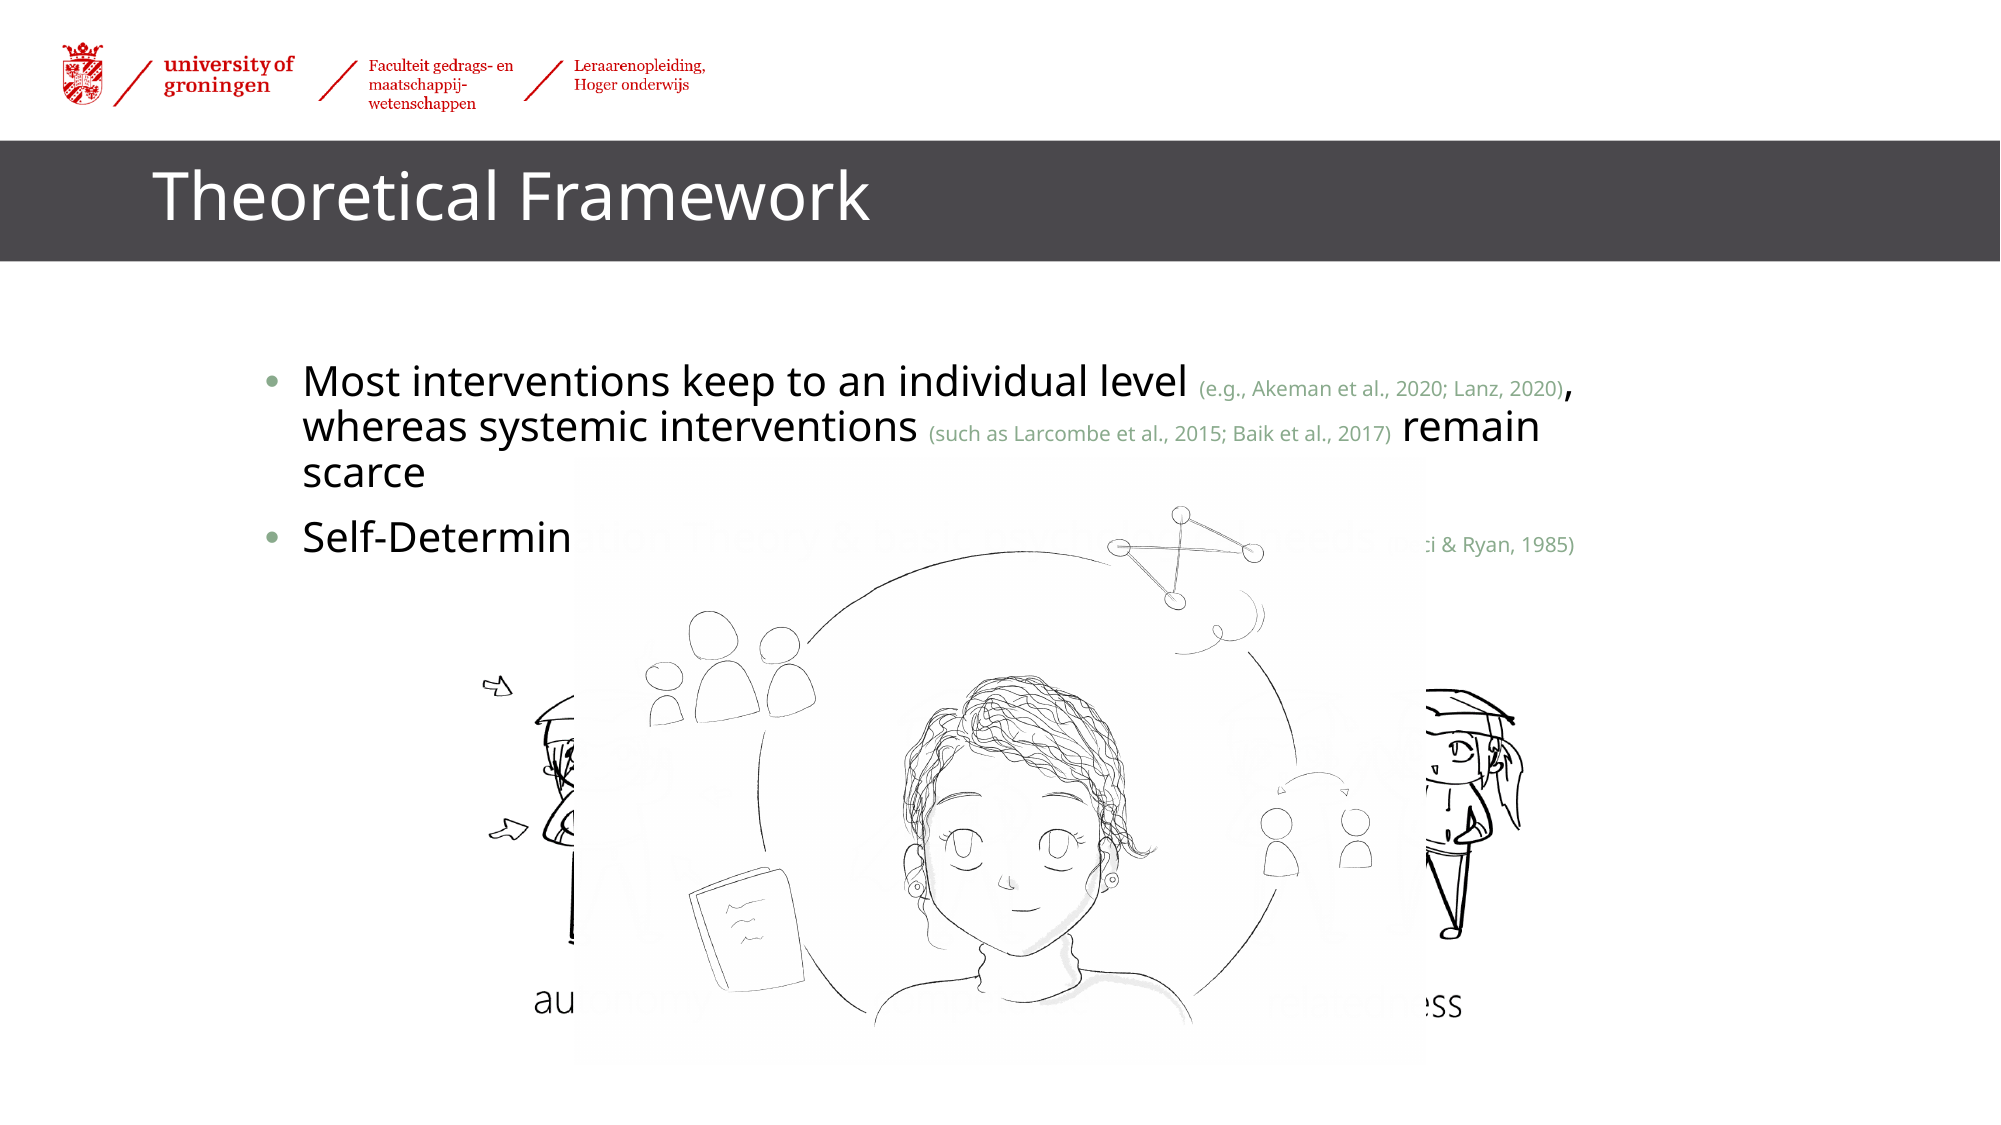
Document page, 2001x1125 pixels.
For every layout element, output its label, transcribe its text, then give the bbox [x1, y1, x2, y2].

picture [367, 456, 1632, 1107]
picture [54, 36, 710, 118]
text_box [0, 140, 137, 262]
title Theoretical Framework [137, 89, 1863, 308]
list Most interventions keep to an individual level (e.g., Akeman et al., 2020; Lanz, 2020), whereas systemic interventions (such as Larcombe et al., 2015; Baik et al., 2017) remain scarce Self-Determination Theory & basic psychological needs (Deci & Ryan, 1985) [249, 353, 1674, 1024]
text_box [1863, 140, 2000, 262]
